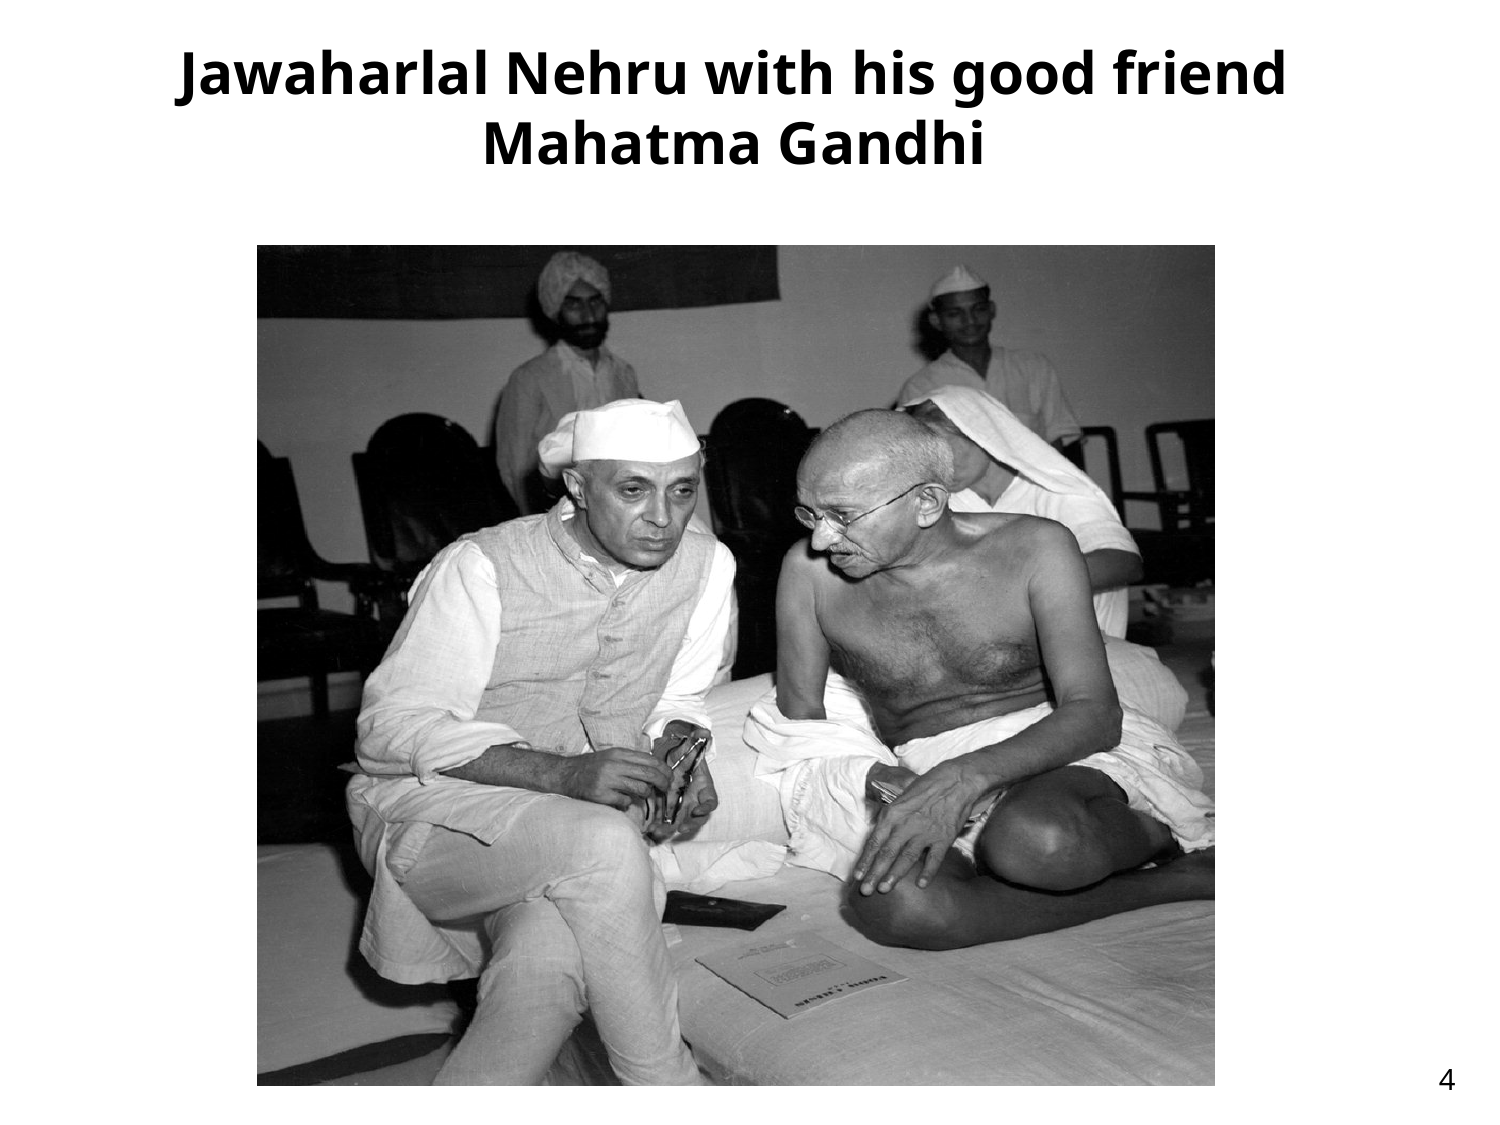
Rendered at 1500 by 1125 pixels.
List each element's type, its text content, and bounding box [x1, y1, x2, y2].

picture [257, 244, 1215, 1086]
slide_number 4 [1120, 1053, 1471, 1108]
text_box Jawaharlal Nehru with his good friend Mahatma Gandhi [83, 28, 1384, 184]
